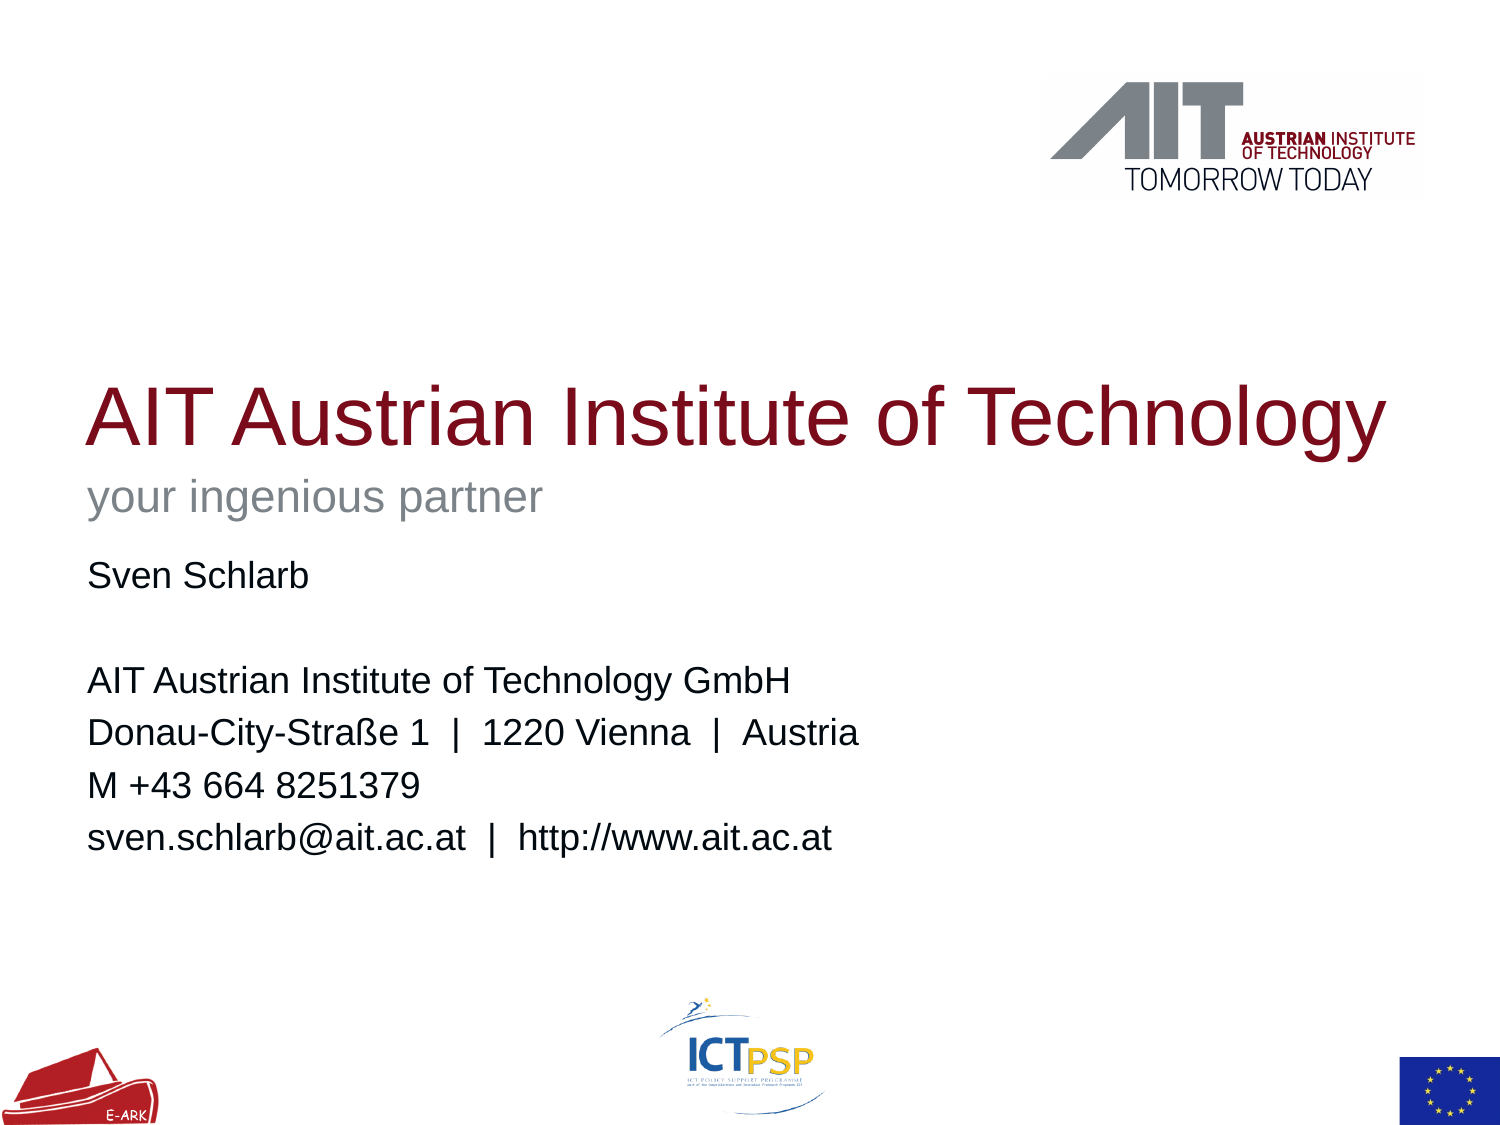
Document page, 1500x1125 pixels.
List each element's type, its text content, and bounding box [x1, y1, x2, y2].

title AIT Austrian Institute of Technology [85, 283, 1411, 463]
list Sven Schlarb AIT Austrian Institute of Technology GmbH Donau-City-Straße 1 | 1220 Vienna | Austria M +43 664 8251379 sven.schlarb@ait.ac.at | http://www.ait.ac.at [86, 550, 1412, 976]
picture [0, 1045, 160, 1125]
picture [1042, 74, 1423, 199]
subtitle your ingenious partner [86, 466, 1412, 550]
picture [1399, 1057, 1500, 1125]
picture [631, 987, 845, 1125]
